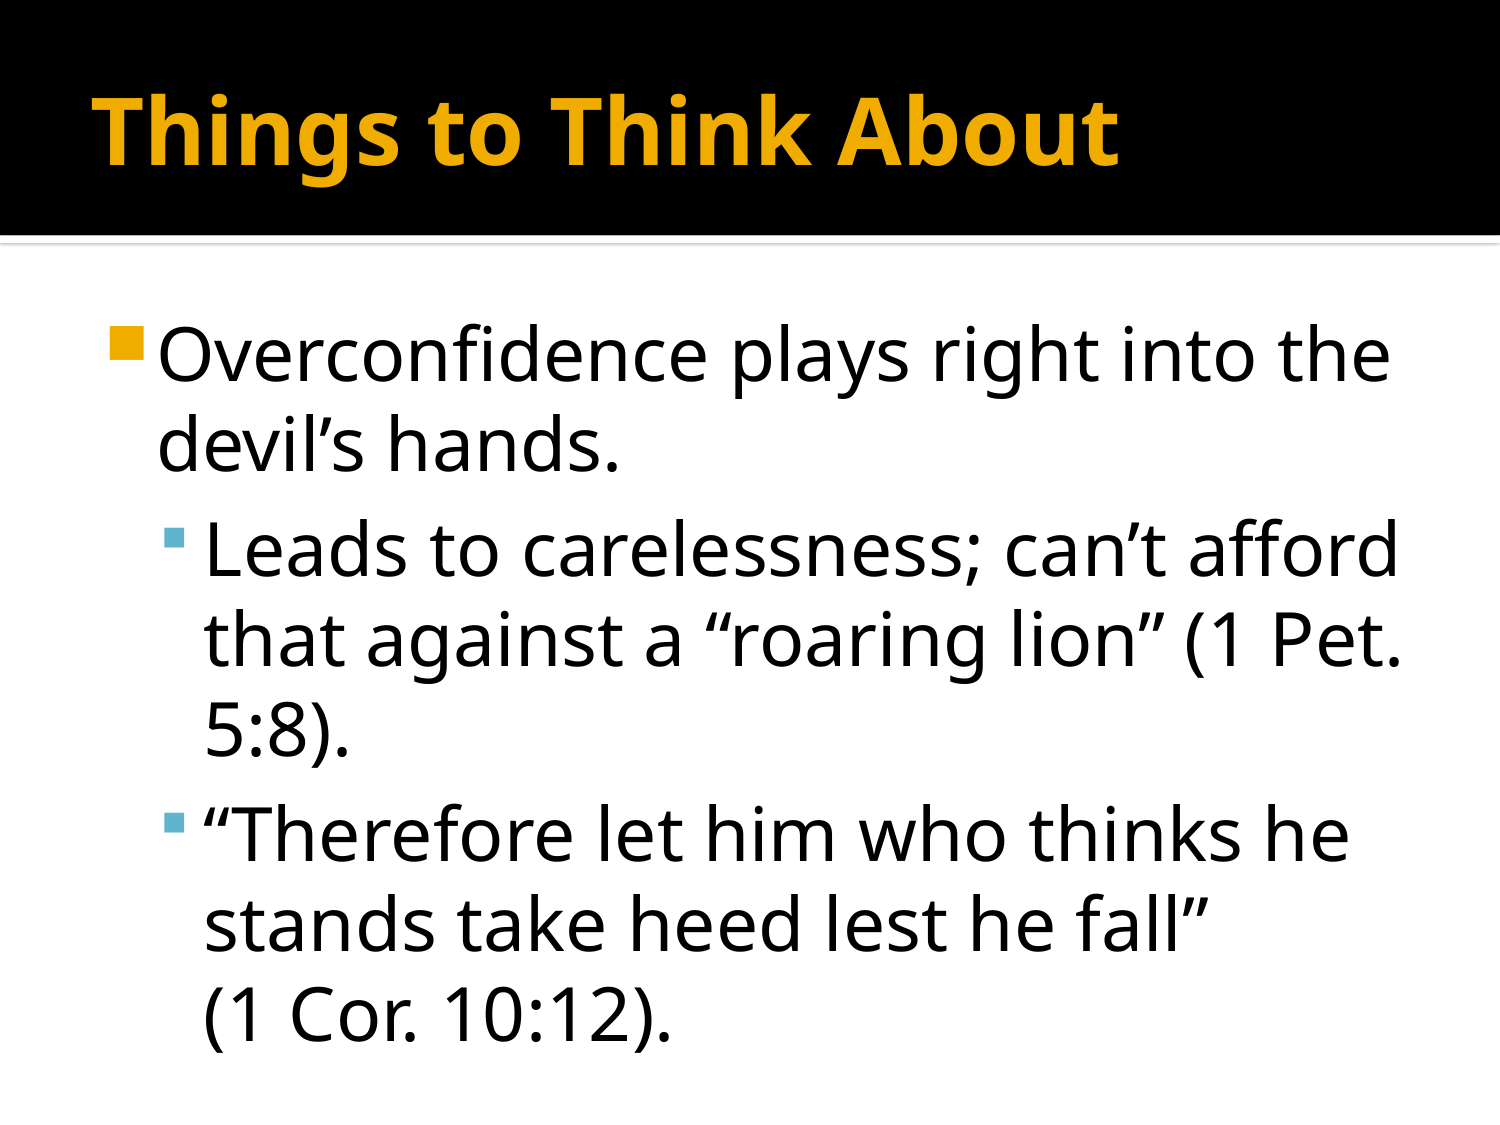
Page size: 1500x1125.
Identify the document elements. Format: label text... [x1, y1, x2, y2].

list Overconfidence plays right into the devil’s hands. Leads to carelessness; can’t afford that against a “roaring lion” (1 Pet. 5:8). “Therefore let him who thinks he stands take heed lest he fall” (1 Cor. 10:12). [75, 291, 1425, 1050]
title Things to Think About [75, 25, 1425, 231]
